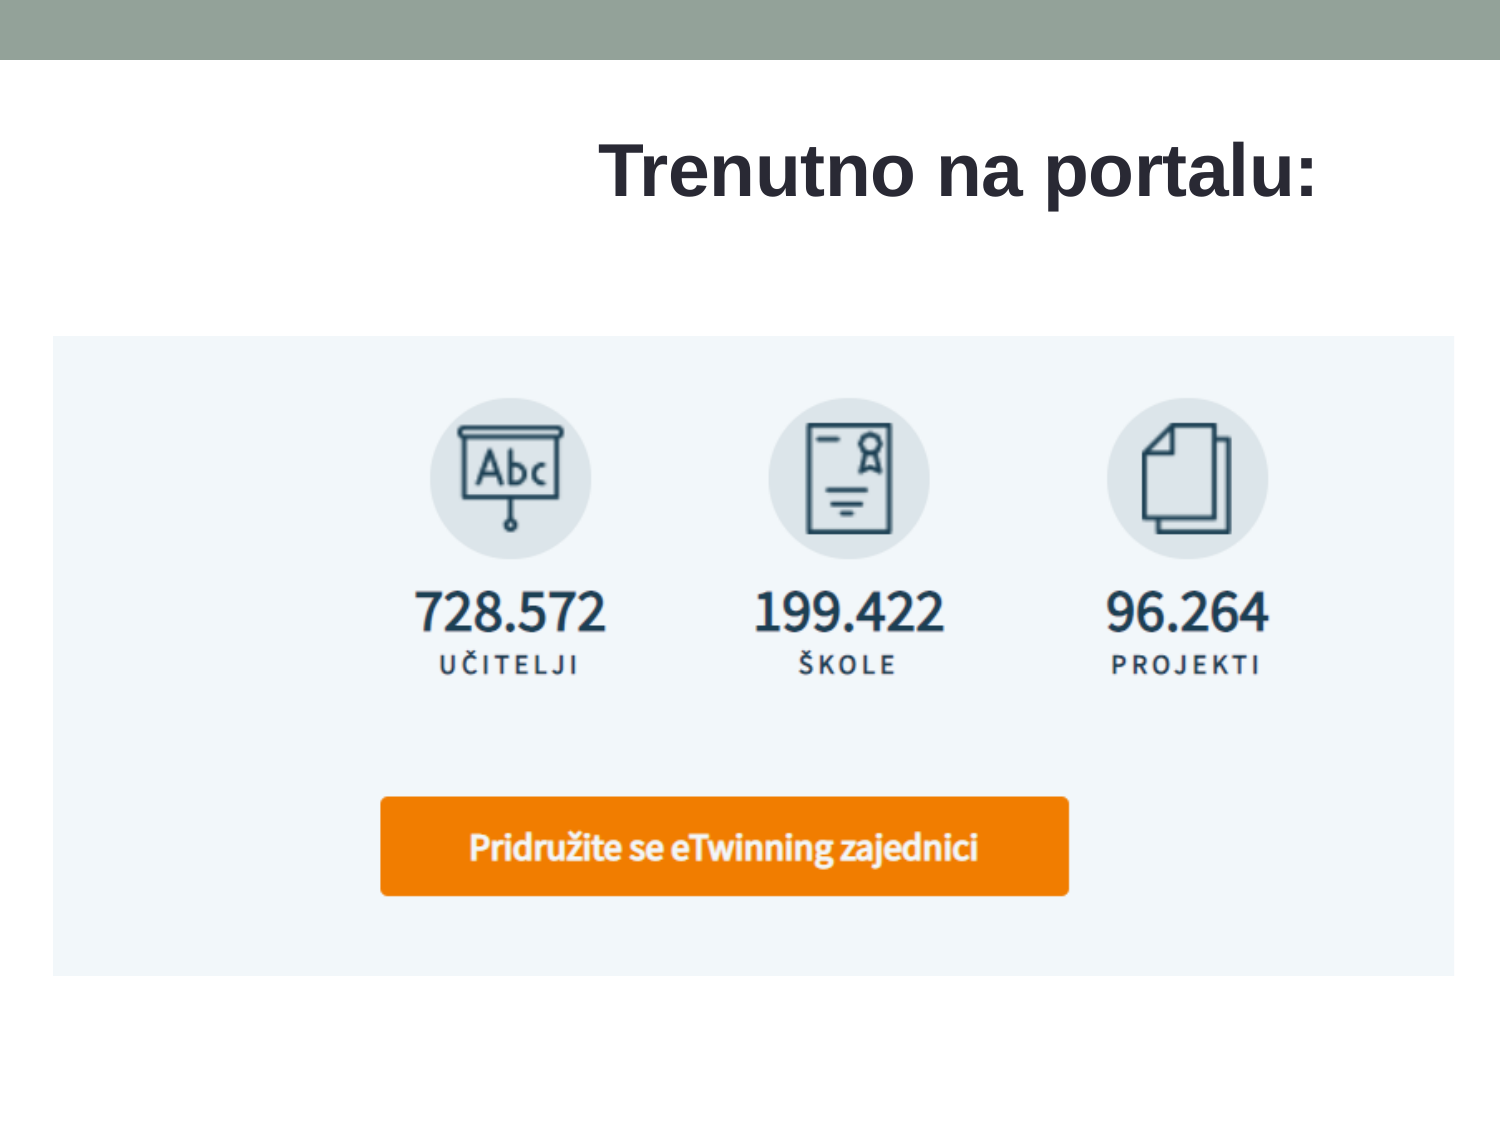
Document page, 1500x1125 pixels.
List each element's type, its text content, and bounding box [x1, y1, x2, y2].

picture [52, 336, 1455, 977]
title Trenutno na portalu: [596, 69, 1343, 260]
